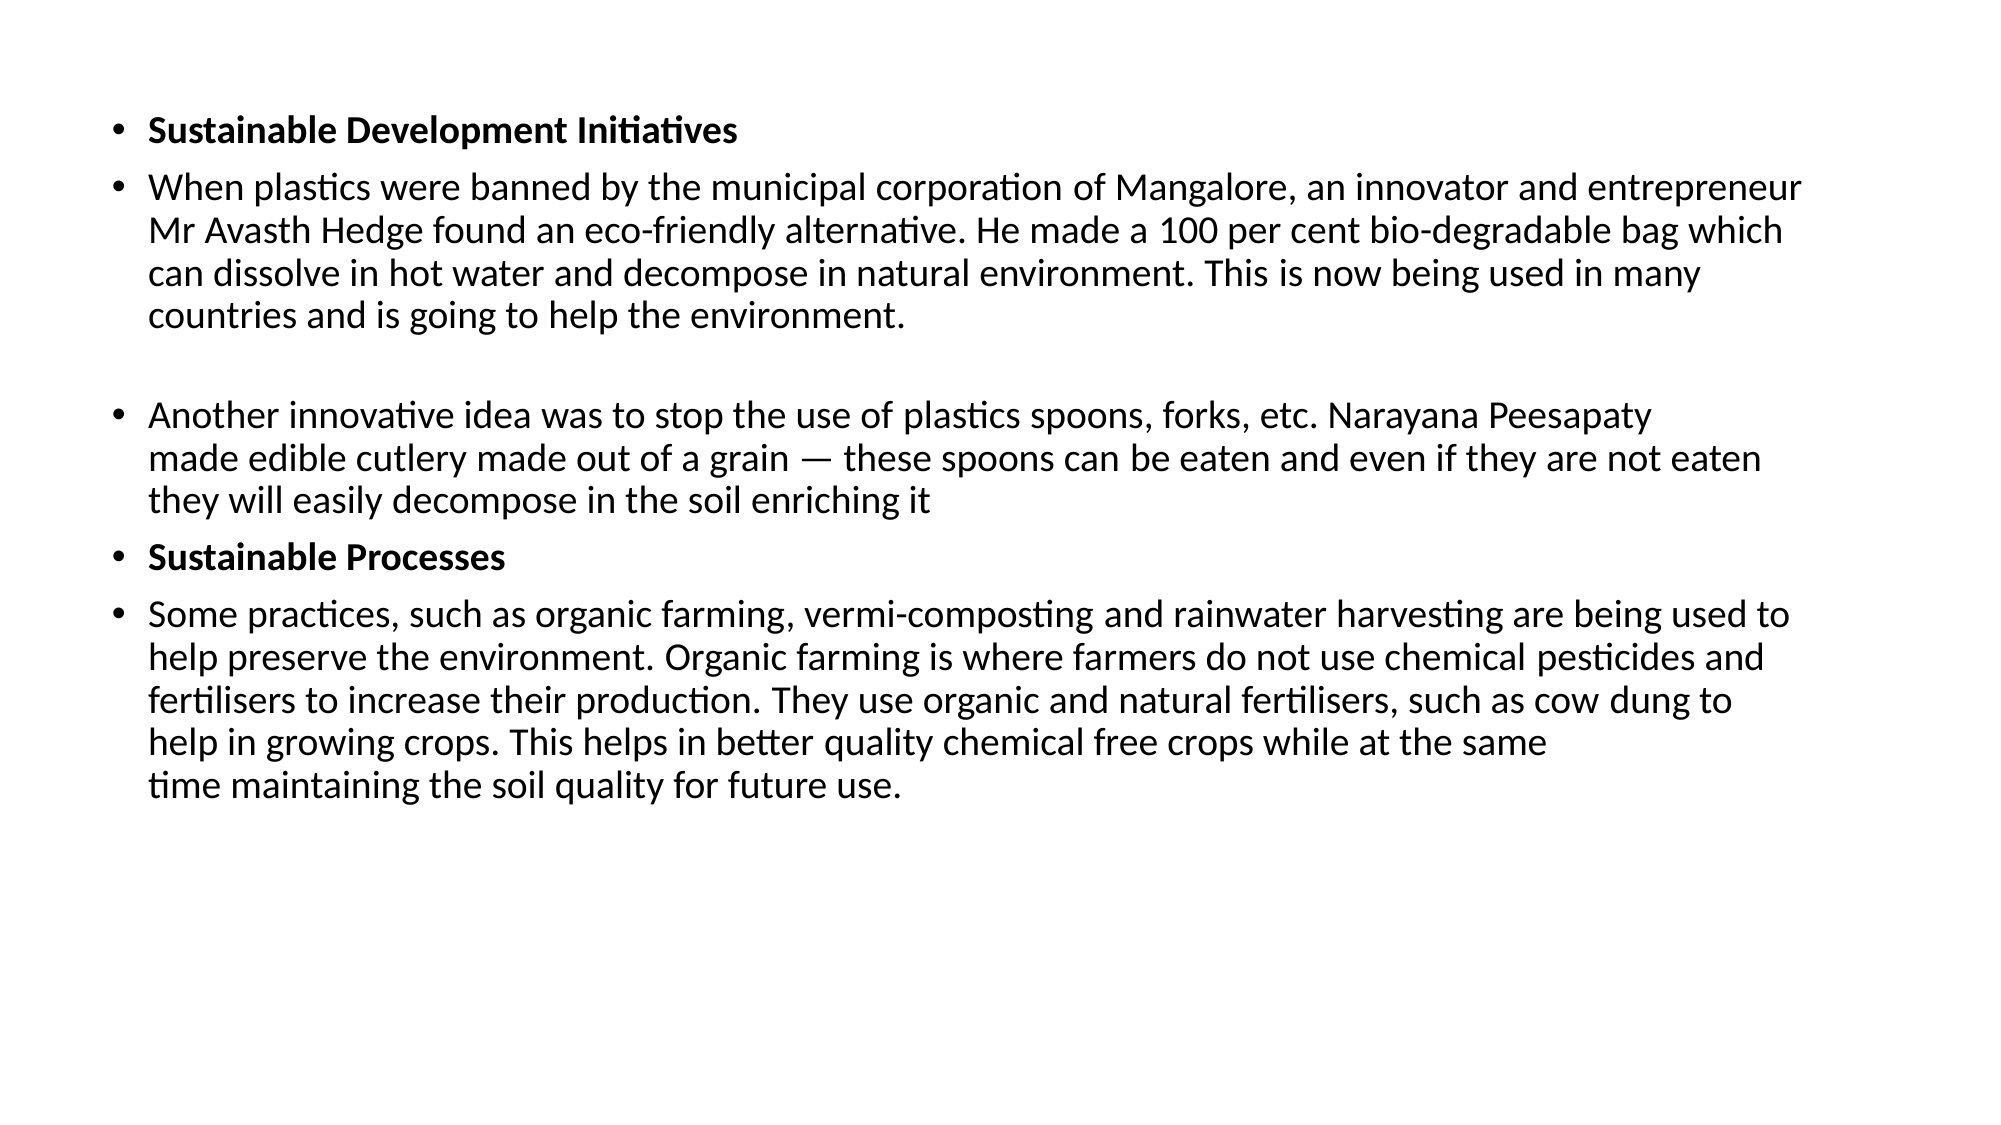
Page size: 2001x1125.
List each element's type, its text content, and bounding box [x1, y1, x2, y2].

list Sustainable Development Initiatives When plastics were banned by the municipal corporation of Mangalore, an innovator and entrepreneur Mr Avasth Hedge found an eco-friendly alternative. He made a 100 per cent bio-degradable bag which can dissolve in hot water and decompose in natural environment. This is now being used in many countries and is going to help the environment. Another innovative idea was to stop the use of plastics spoons, forks, etc. Narayana Peesapaty made edible cutlery made out of a grain — these spoons can be eaten and even if they are not eaten they will easily decompose in the soil enriching it Sustainable Processes Some practices, such as organic farming, vermi-composting and rainwater harvesting are being used to help preserve the environment. Organic farming is where farmers do not use chemical pesticides and fertilisers to increase their production. They use organic and natural fertilisers, such as cow dung to help in growing crops. This helps in better quality chemical free crops while at the same time maintaining the soil quality for future use. [96, 102, 1822, 817]
